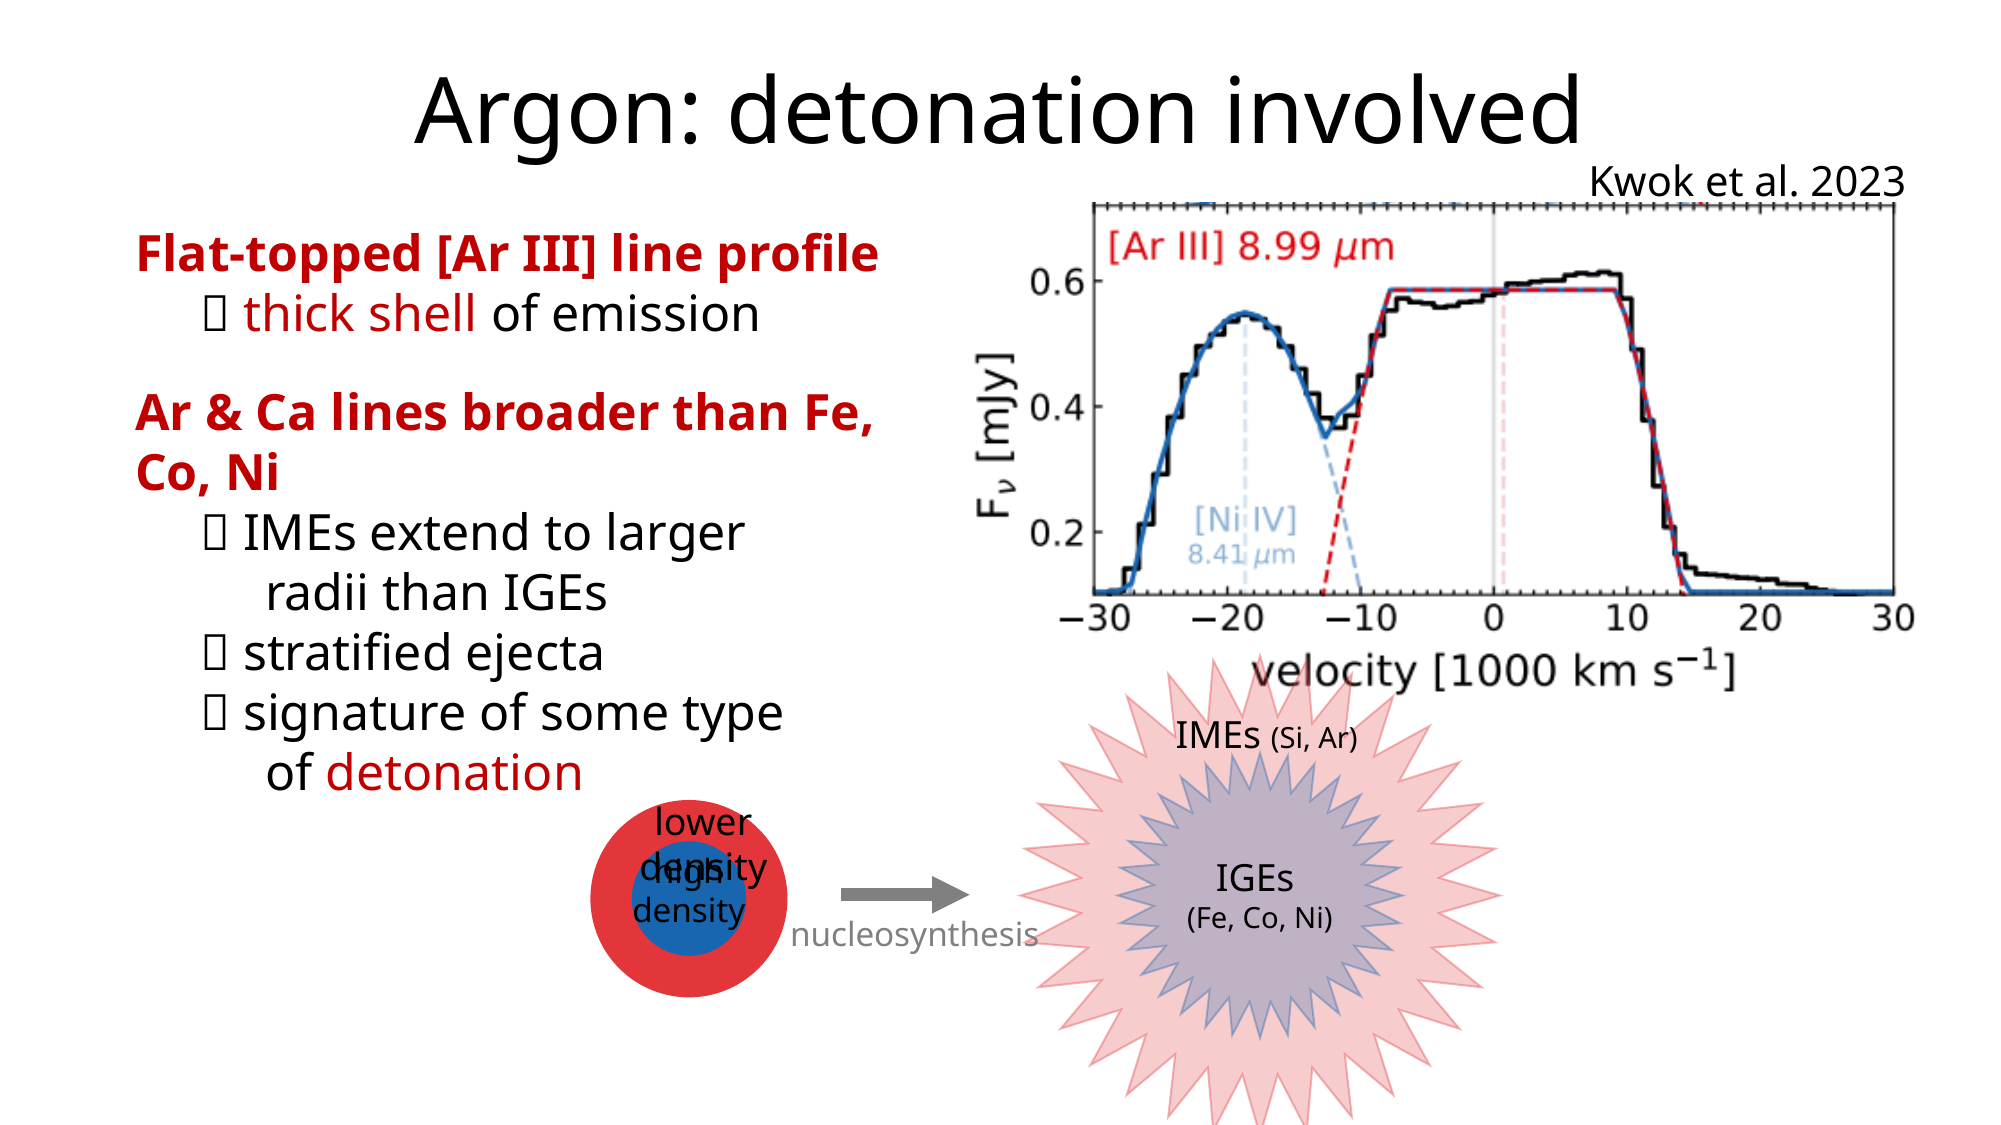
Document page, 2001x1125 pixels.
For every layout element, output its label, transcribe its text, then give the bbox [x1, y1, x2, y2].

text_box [573, 655, 1500, 1125]
text_box Argon: detonation involved [399, 44, 1601, 170]
text_box Flat-topped [Ar III] line profile  thick shell of emission Ar & Ca lines broader than Fe, Co, Ni  IMEs extend to larger radii than IGEs  stratified ejecta  signature of some type of detonation [120, 213, 926, 809]
text_box Kwok et al. 2023 [1573, 147, 1922, 202]
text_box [926, 202, 1931, 712]
